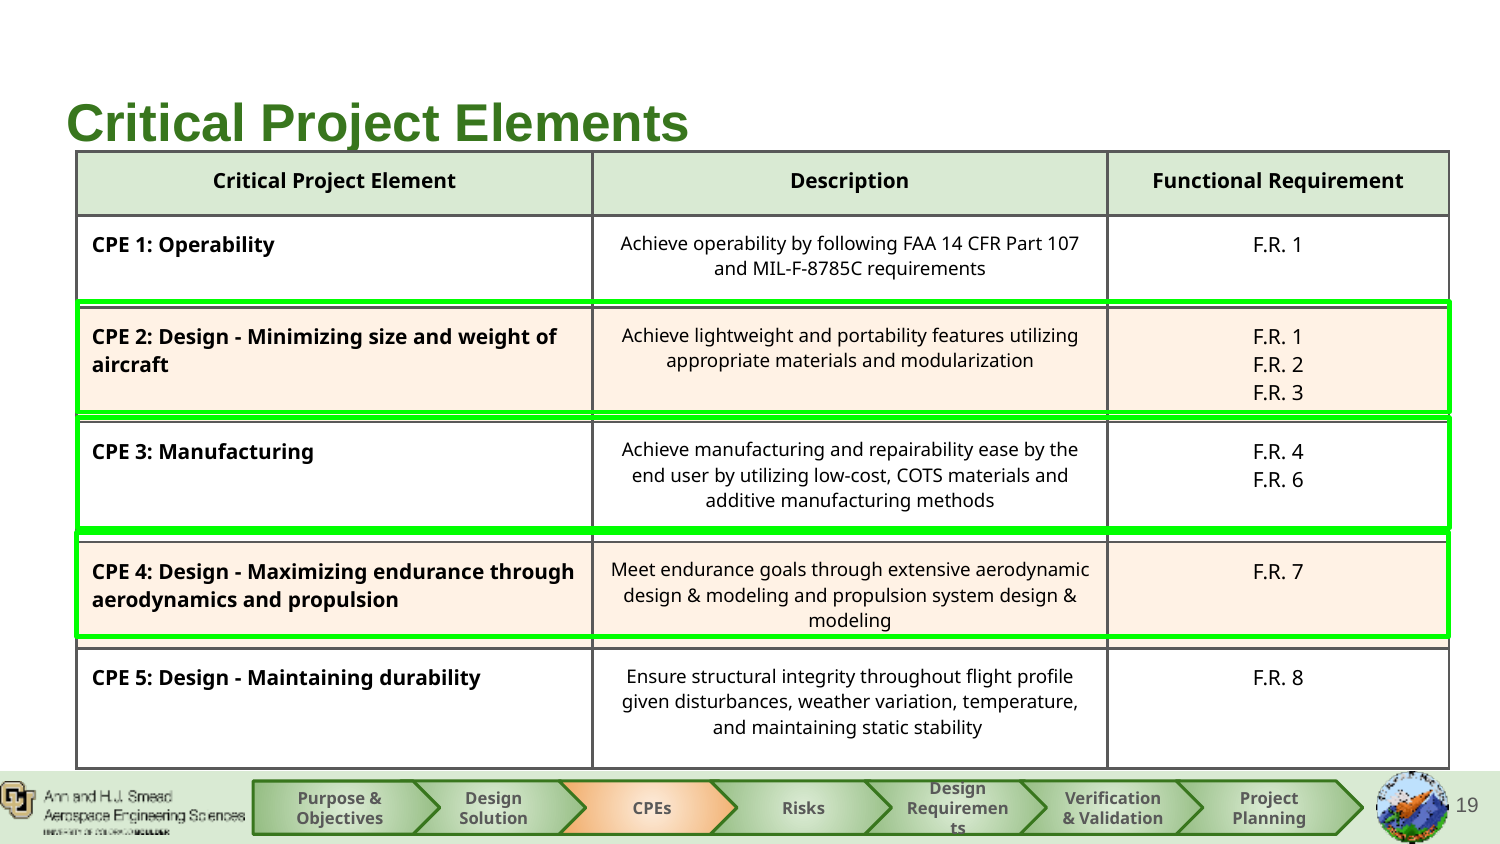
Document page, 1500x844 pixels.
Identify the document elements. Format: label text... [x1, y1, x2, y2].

text_box Purpose & Objectives [253, 781, 440, 835]
table_cell Achieve lightweight and portability features utilizing appropriate materials and modularization [594, 413, 1106, 417]
table_header Functional Requirement [1109, 153, 1448, 214]
picture [1376, 771, 1449, 844]
table_cell F.R. 7 [1109, 637, 1448, 647]
table_cell Achieve operability by following FAA 14 CFR Part 107 and MIL-F-8785C requirements [594, 217, 1106, 301]
table_cell F.R. 1 [1109, 217, 1448, 301]
table_cell F.R. 8 [1109, 650, 1448, 767]
table_cell Meet endurance goals through extensive aerodynamic design & modeling and propulsion system design & modeling [594, 637, 1106, 647]
table_header Description [594, 153, 1106, 214]
table_cell F.R. 1 F.R. 2 F.R. 3 [1109, 413, 1448, 417]
table_cell CPE 5: Design - Maintaining durability [78, 650, 591, 767]
text_box Project Planning [1176, 780, 1363, 835]
text_box CPEs [558, 780, 736, 835]
table_header Critical Project Element [78, 153, 591, 214]
text_box Verification & Validation [1019, 780, 1202, 835]
title Critical Project Elements [51, 72, 1449, 167]
text_box Risks [710, 780, 890, 835]
picture [0, 781, 245, 835]
table_cell CPE 1: Operability [78, 217, 591, 301]
table_cell Ensure structural integrity throughout flight profile given disturbances, weather variation, temperature, and maintaining static stability [594, 650, 1106, 767]
slide_number 19 [1403, 779, 1494, 844]
text_box [76, 532, 1449, 637]
table_cell CPE 2: Design - Minimizing size and weight of aircraft [78, 413, 591, 417]
text_box Design Solution [400, 780, 585, 835]
text_box Design Requirements [864, 780, 1045, 835]
text_box [77, 301, 1450, 413]
text_box [77, 417, 1450, 529]
table_cell CPE 4: Design - Maximizing endurance through aerodynamics and propulsion [78, 637, 591, 647]
